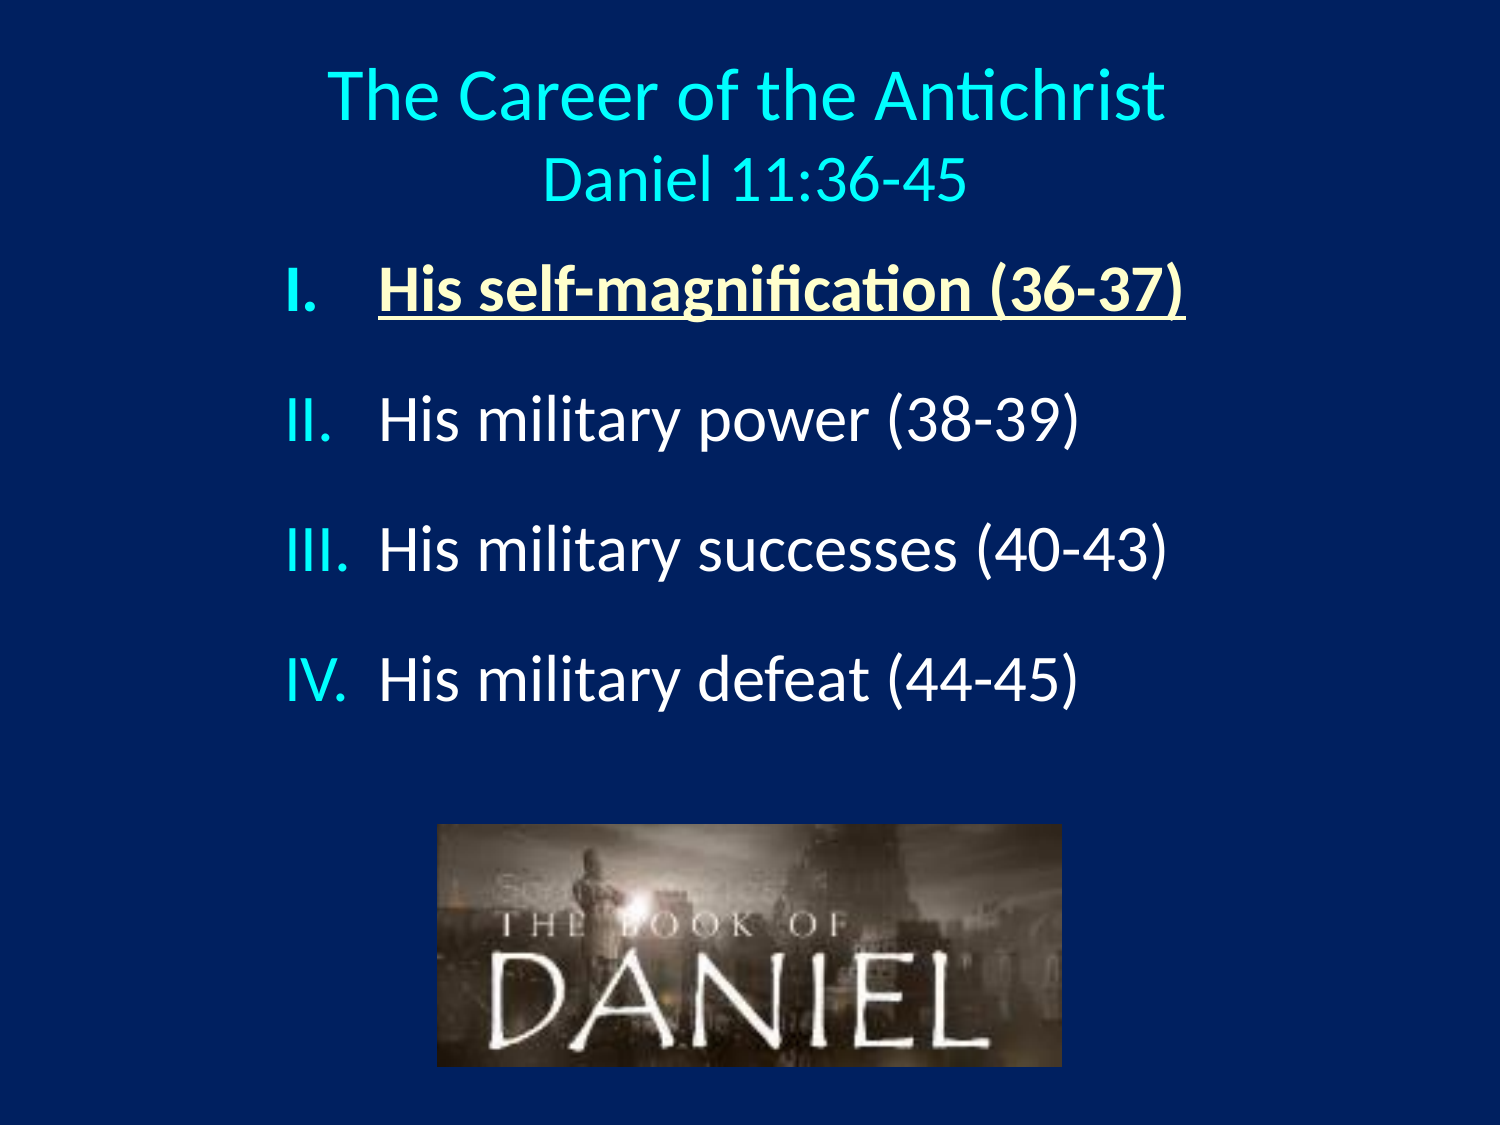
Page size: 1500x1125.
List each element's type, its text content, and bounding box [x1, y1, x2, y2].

title The Career of the Antichrist Daniel 11:36-45 [37, 37, 1476, 224]
list His self-magnification (36-37) His military power (38-39) His military successes (40-43) His military defeat (44-45) [268, 237, 1232, 788]
picture [437, 824, 1063, 1067]
